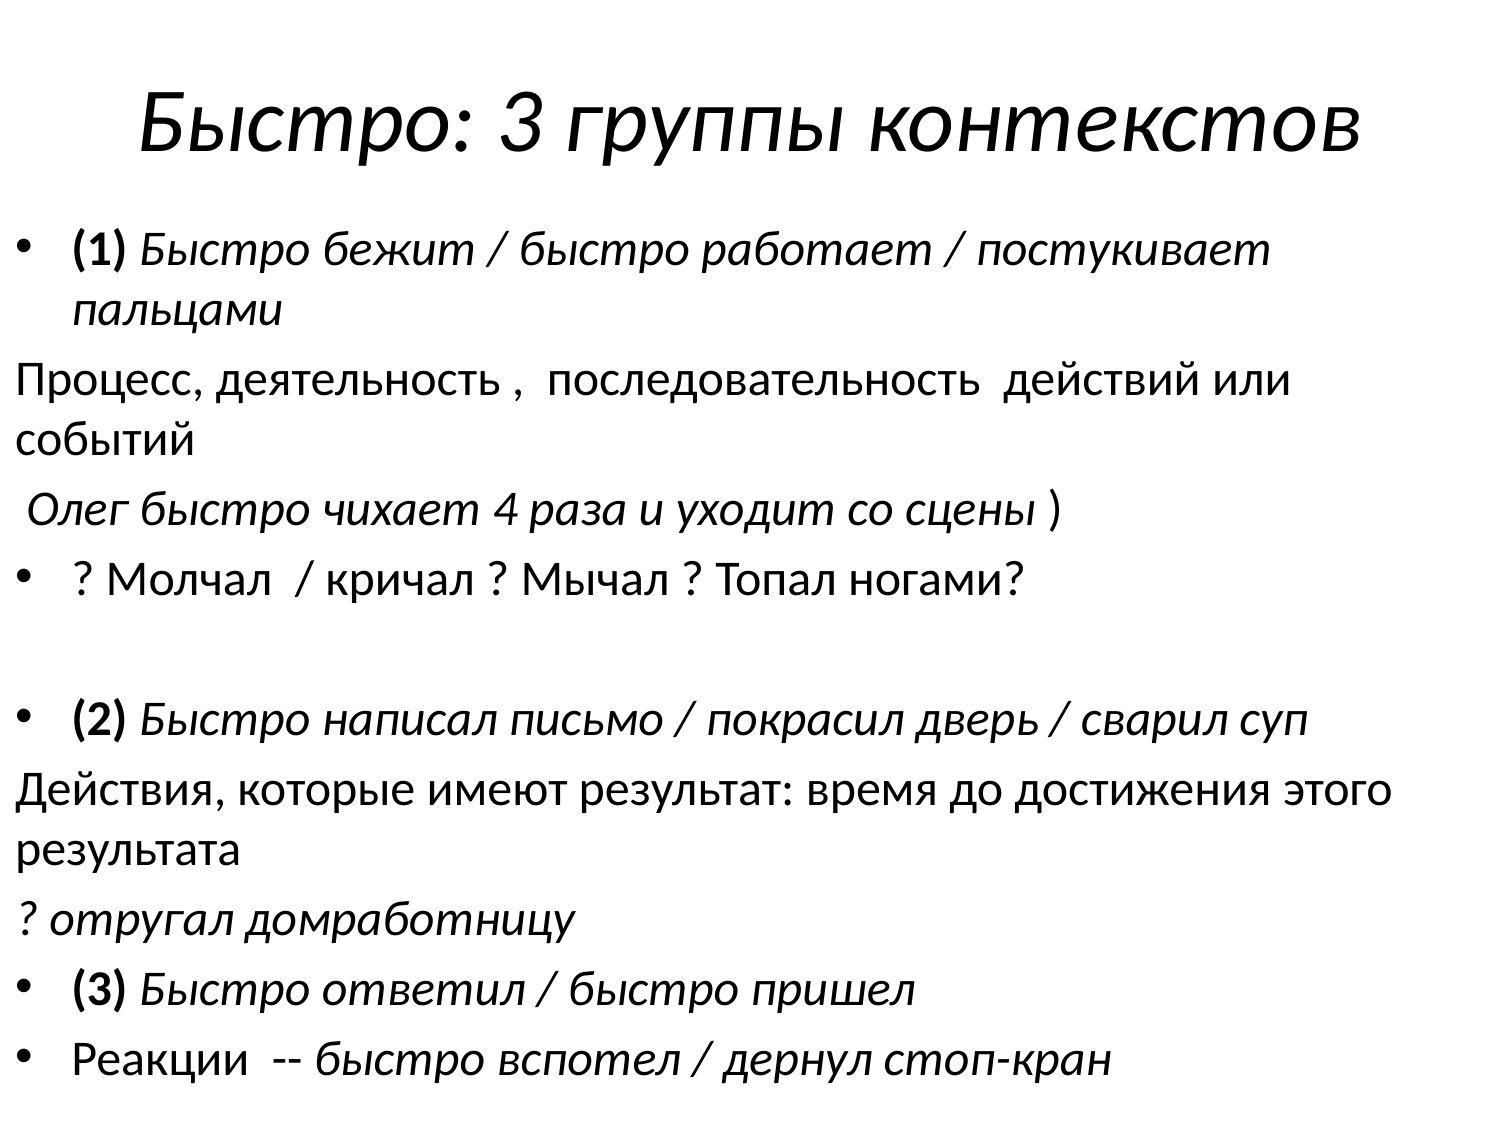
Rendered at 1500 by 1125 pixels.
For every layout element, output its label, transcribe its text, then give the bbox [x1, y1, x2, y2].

title Быстро: 3 группы контекстов [74, 44, 1426, 185]
list (1) Быстро бежит / быстро работает / постукивает пальцами Процесс, деятельность , последовательность действий или событий Олег быстро чихает 4 раза и уходит со сцены ) ? Молчал / кричал ? Мычал ? Топал ногами? (2) Быстро написал письмо / покрасил дверь / сварил суп Действия, которые имеют результат: время до достижения этого результата ? отругал домработницу (3) Быстро ответил / быстро пришел Реакции -- быстро вспотел / дернул стоп-кран [0, 207, 1471, 1125]
